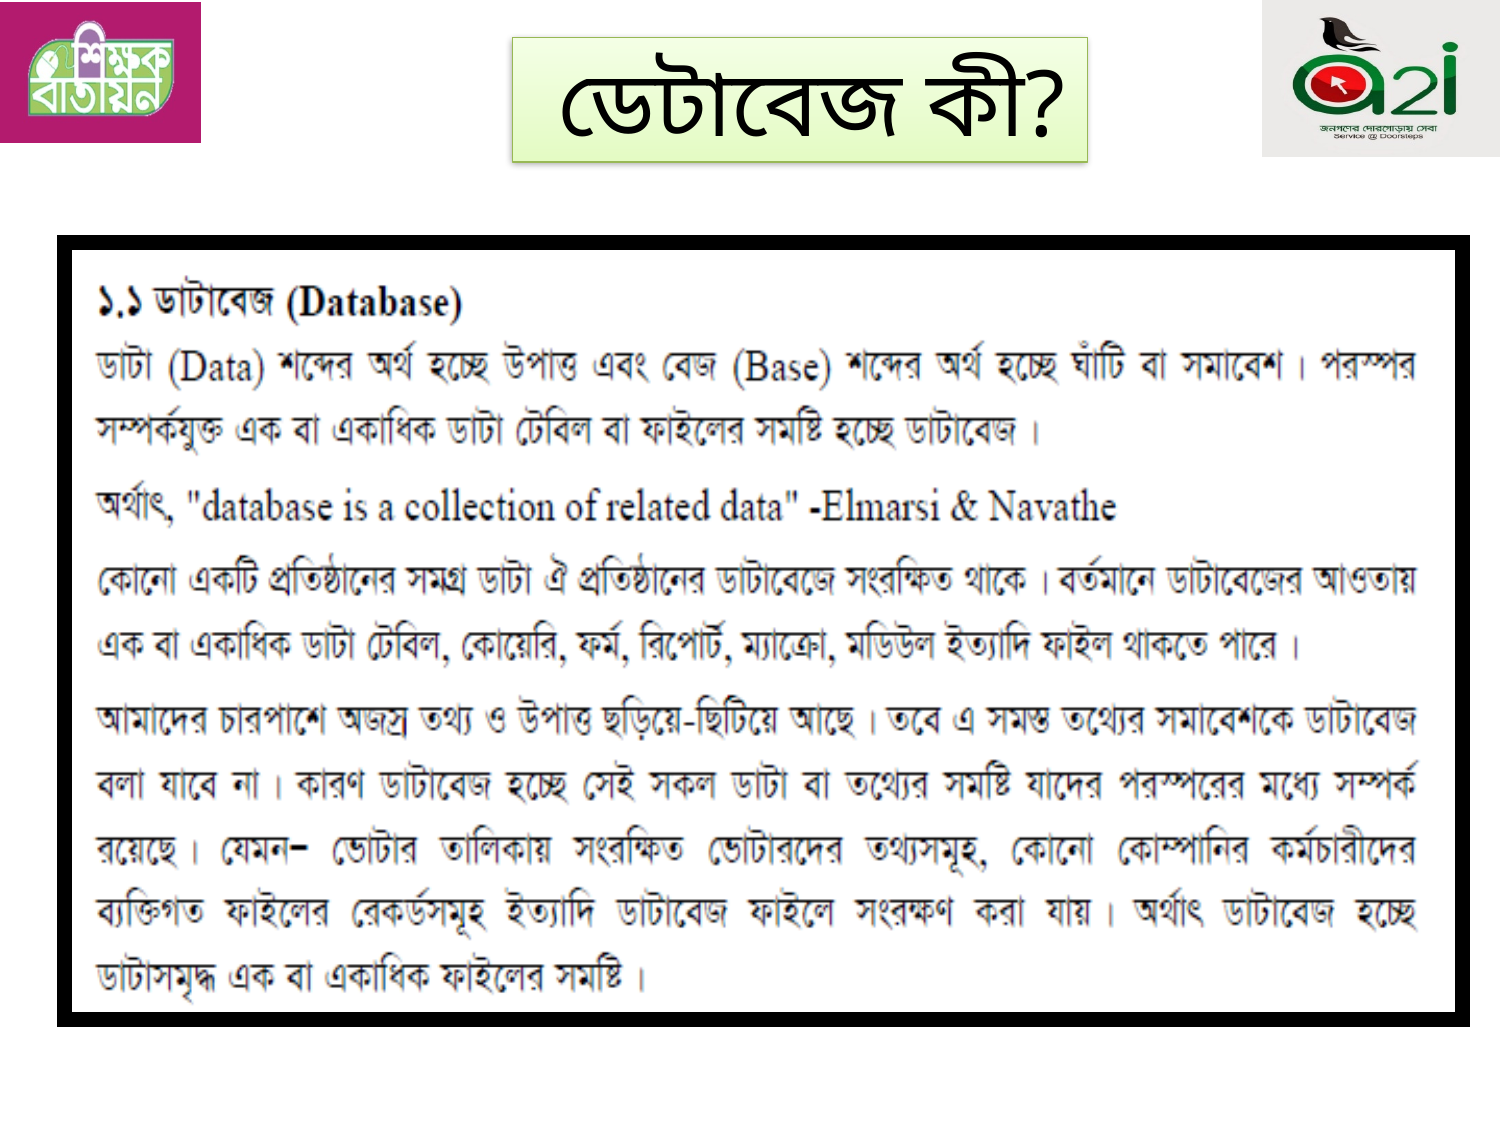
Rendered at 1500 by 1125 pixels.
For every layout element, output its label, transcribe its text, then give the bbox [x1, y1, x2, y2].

picture [1262, 0, 1500, 157]
text_box ডেটাবেজ কী? [512, 37, 1088, 163]
picture [0, 1, 201, 144]
picture [71, 249, 1456, 1013]
